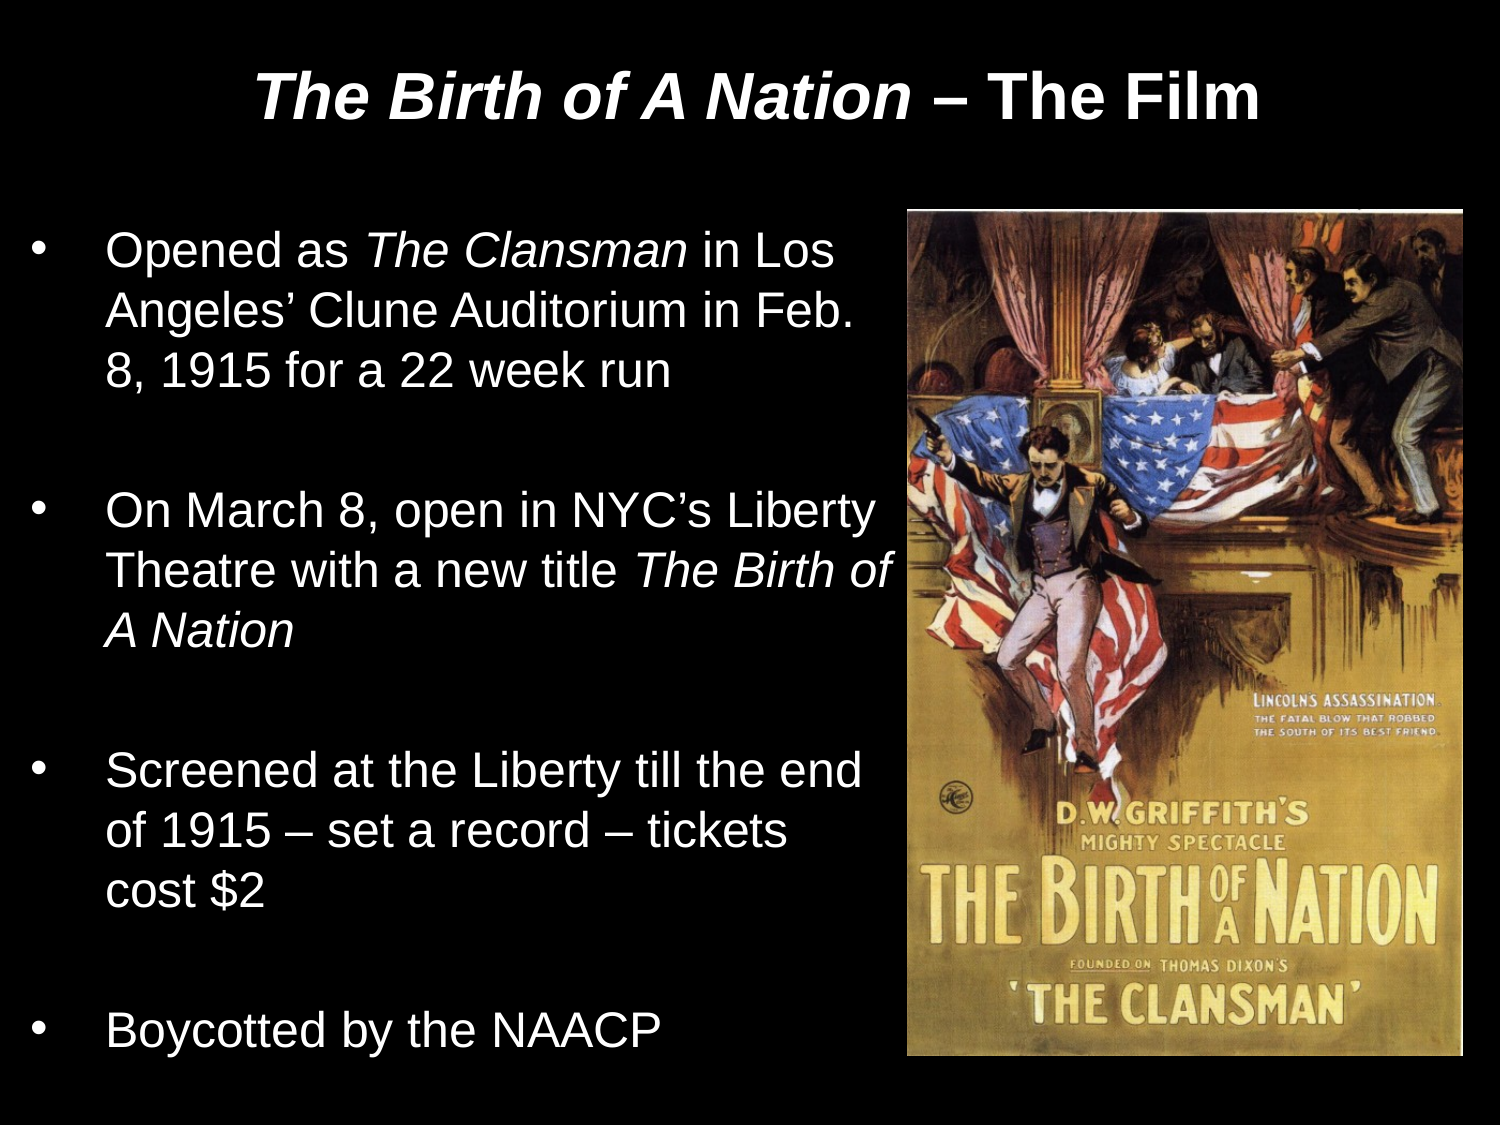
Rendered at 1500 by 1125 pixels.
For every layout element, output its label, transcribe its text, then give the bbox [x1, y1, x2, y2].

subtitle Opened as The Clansman in Los Angeles’ Clune Auditorium in Feb. 8, 1915 for a 22 week run On March 8, open in NYC’s Liberty Theatre with a new title The Birth of A Nation Screened at the Liberty till the end of 1915 – set a record – tickets cost $2 Boycotted by the NAACP [15, 209, 908, 1066]
picture [906, 209, 1464, 1056]
text_box The Birth of A Nation – The Film [51, 45, 1463, 141]
